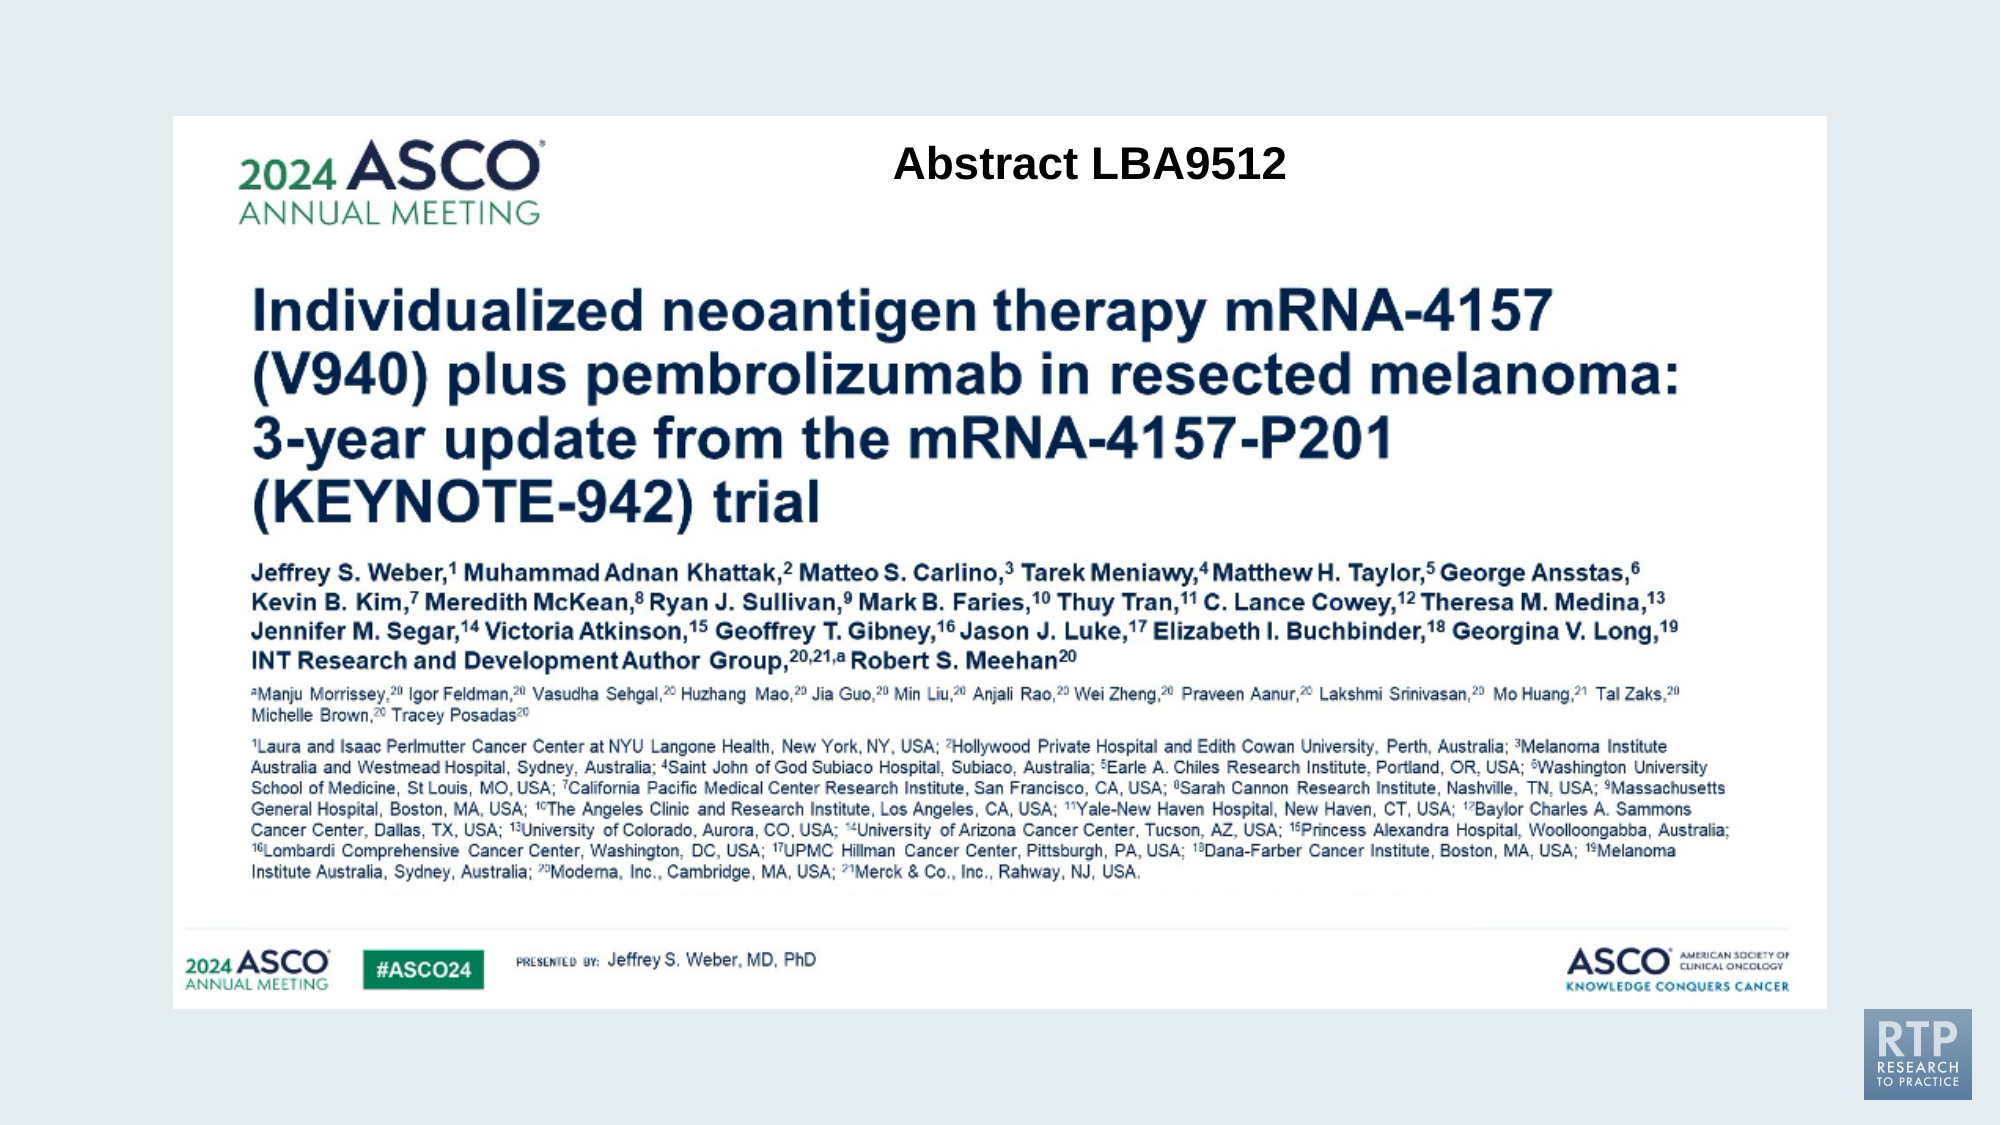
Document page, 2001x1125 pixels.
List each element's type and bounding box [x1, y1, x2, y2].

picture [172, 115, 1827, 1010]
